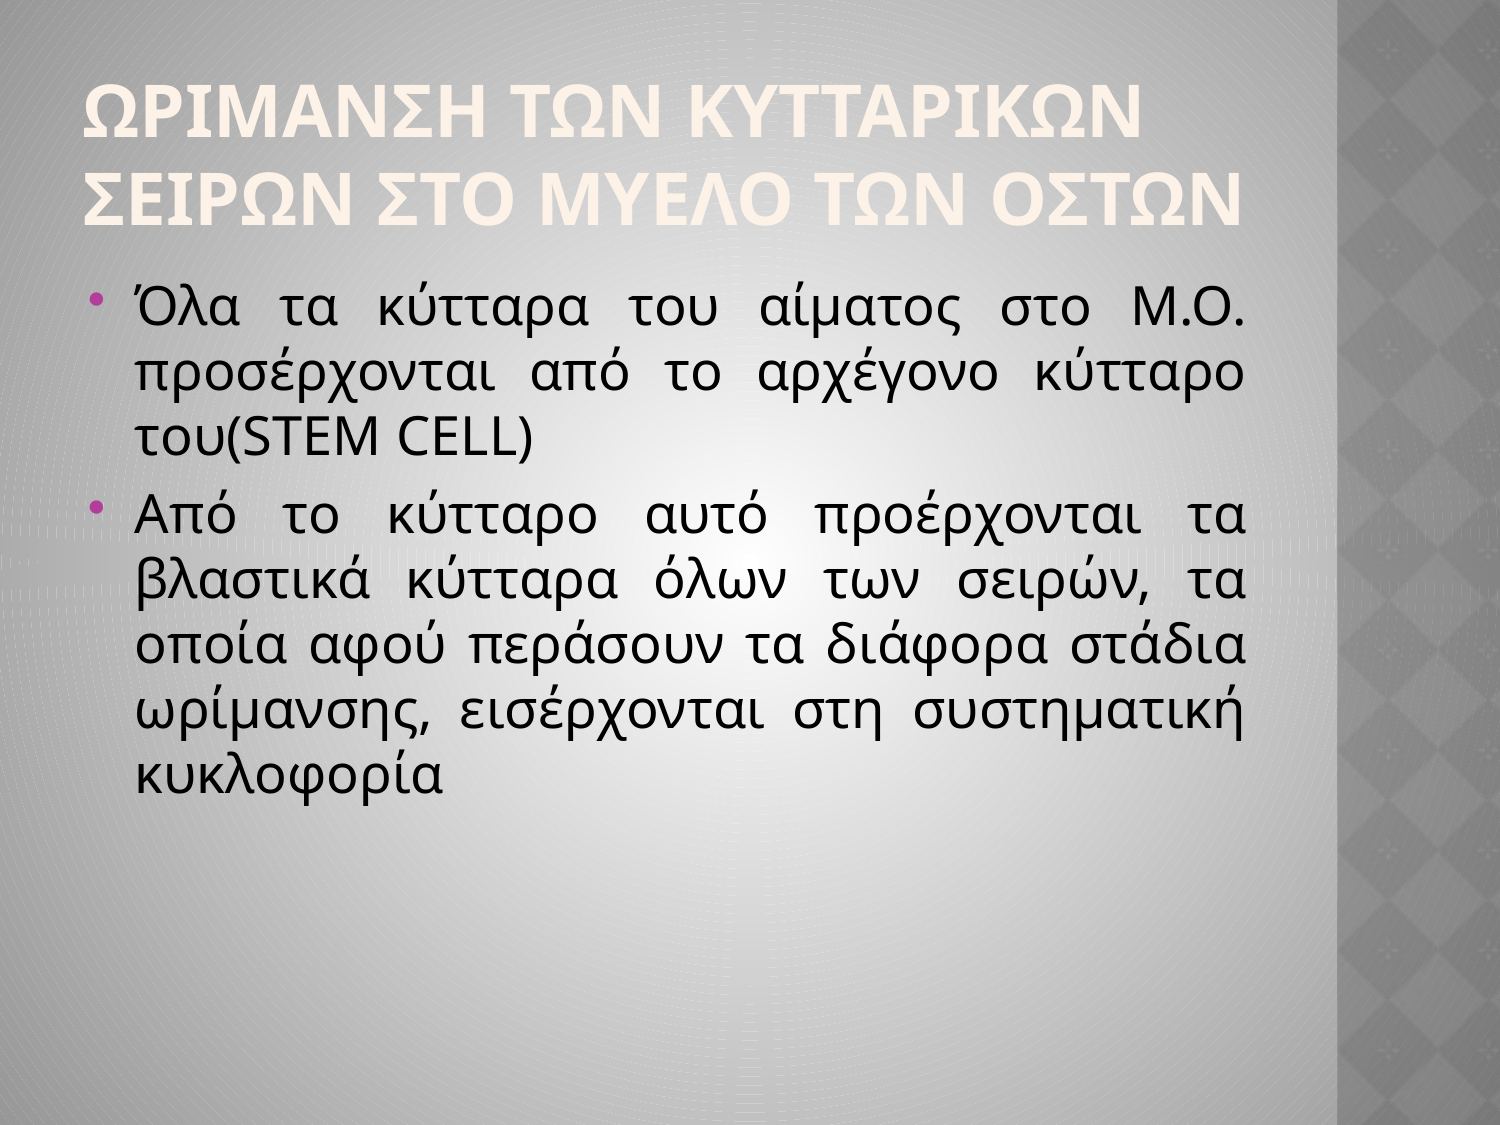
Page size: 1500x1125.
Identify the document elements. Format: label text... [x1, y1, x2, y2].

text_box Όλα τα κύτταρα του αίματος στο Μ.Ο. προσέρχονται από το αρχέγονο κύτταρο του(STEM CELL) Από το κύτταρο αυτό προέρχονται τα βλαστικά κύτταρα όλων των σειρών, τα οποία αφού περάσουν τα διάφορα στάδια ωρίμανσης, εισέρχονται στη συστηματική κυκλοφορία [75, 264, 1263, 1059]
text_box ΩΡΙΜΑΝΣΗ ΤΩΝ ΚΥΤΤΑΡΙΚΩΝ ΣΕΙΡΩΝ ΣΤΟ ΜΥΕΛΟ ΤΩΝ ΟΣΤΩΝ [75, 52, 1263, 240]
